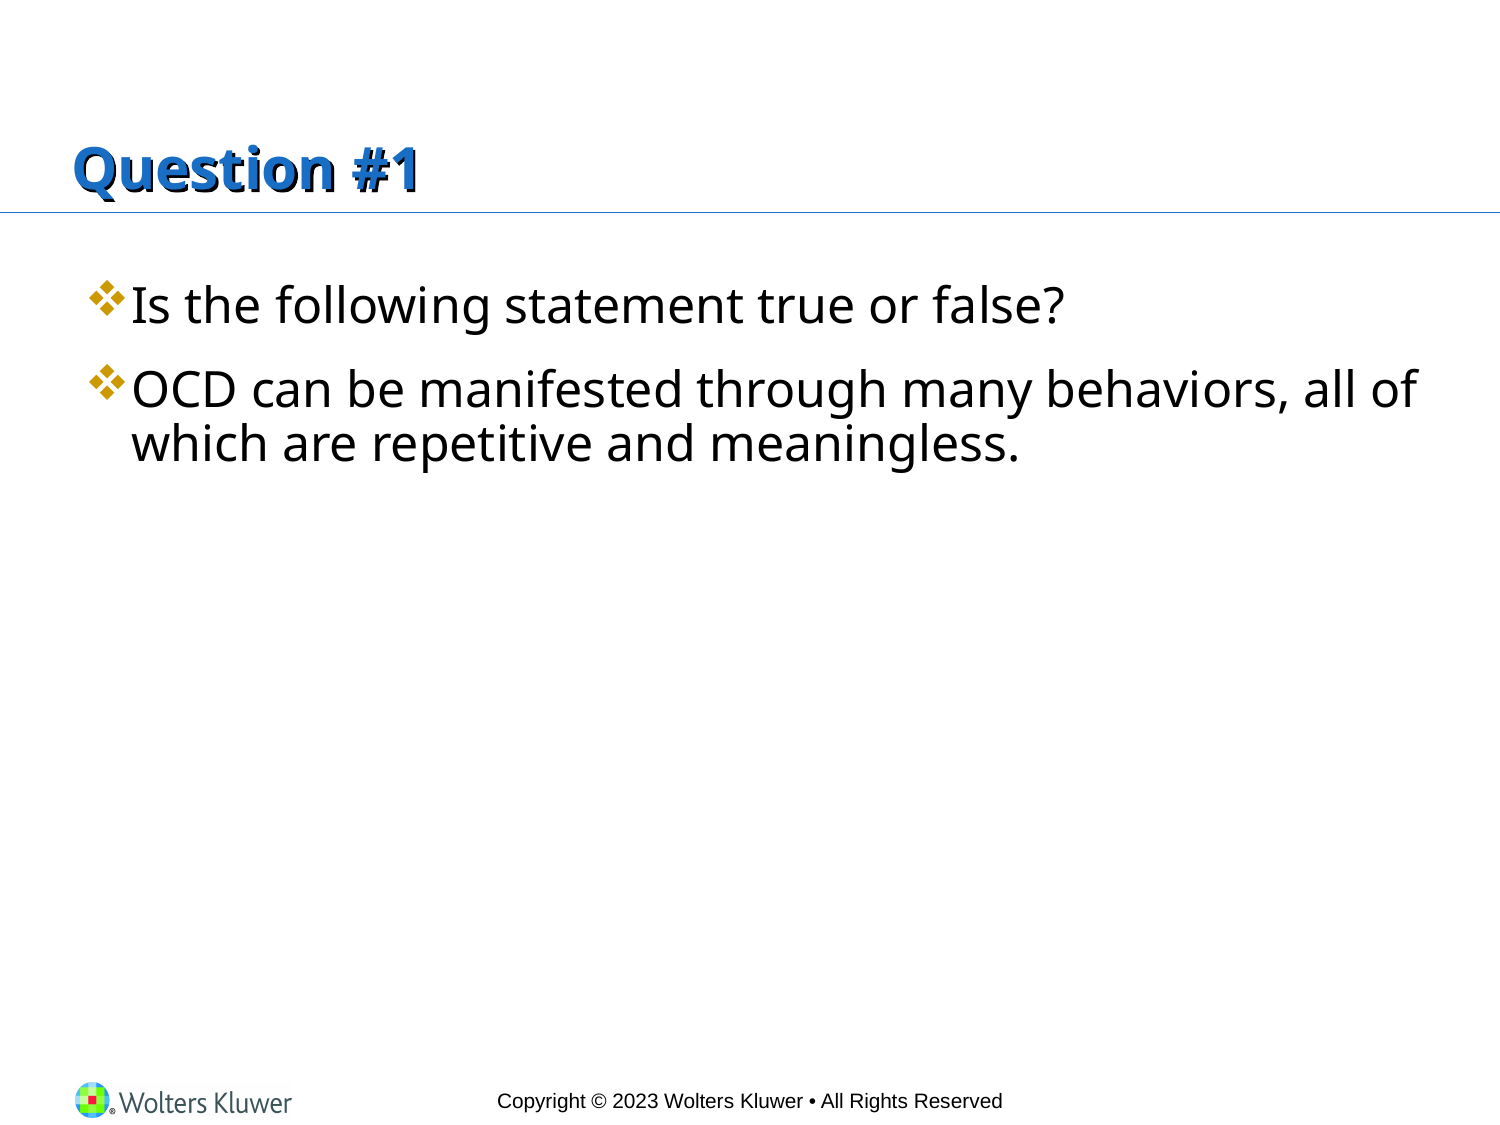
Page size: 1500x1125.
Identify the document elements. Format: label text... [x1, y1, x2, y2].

list Is the following statement true or false? OCD can be manifested through many behaviors, all of which are repetitive and meaningless. [69, 272, 1483, 878]
title Question #1 [71, 138, 1470, 203]
picture [75, 1082, 292, 1118]
